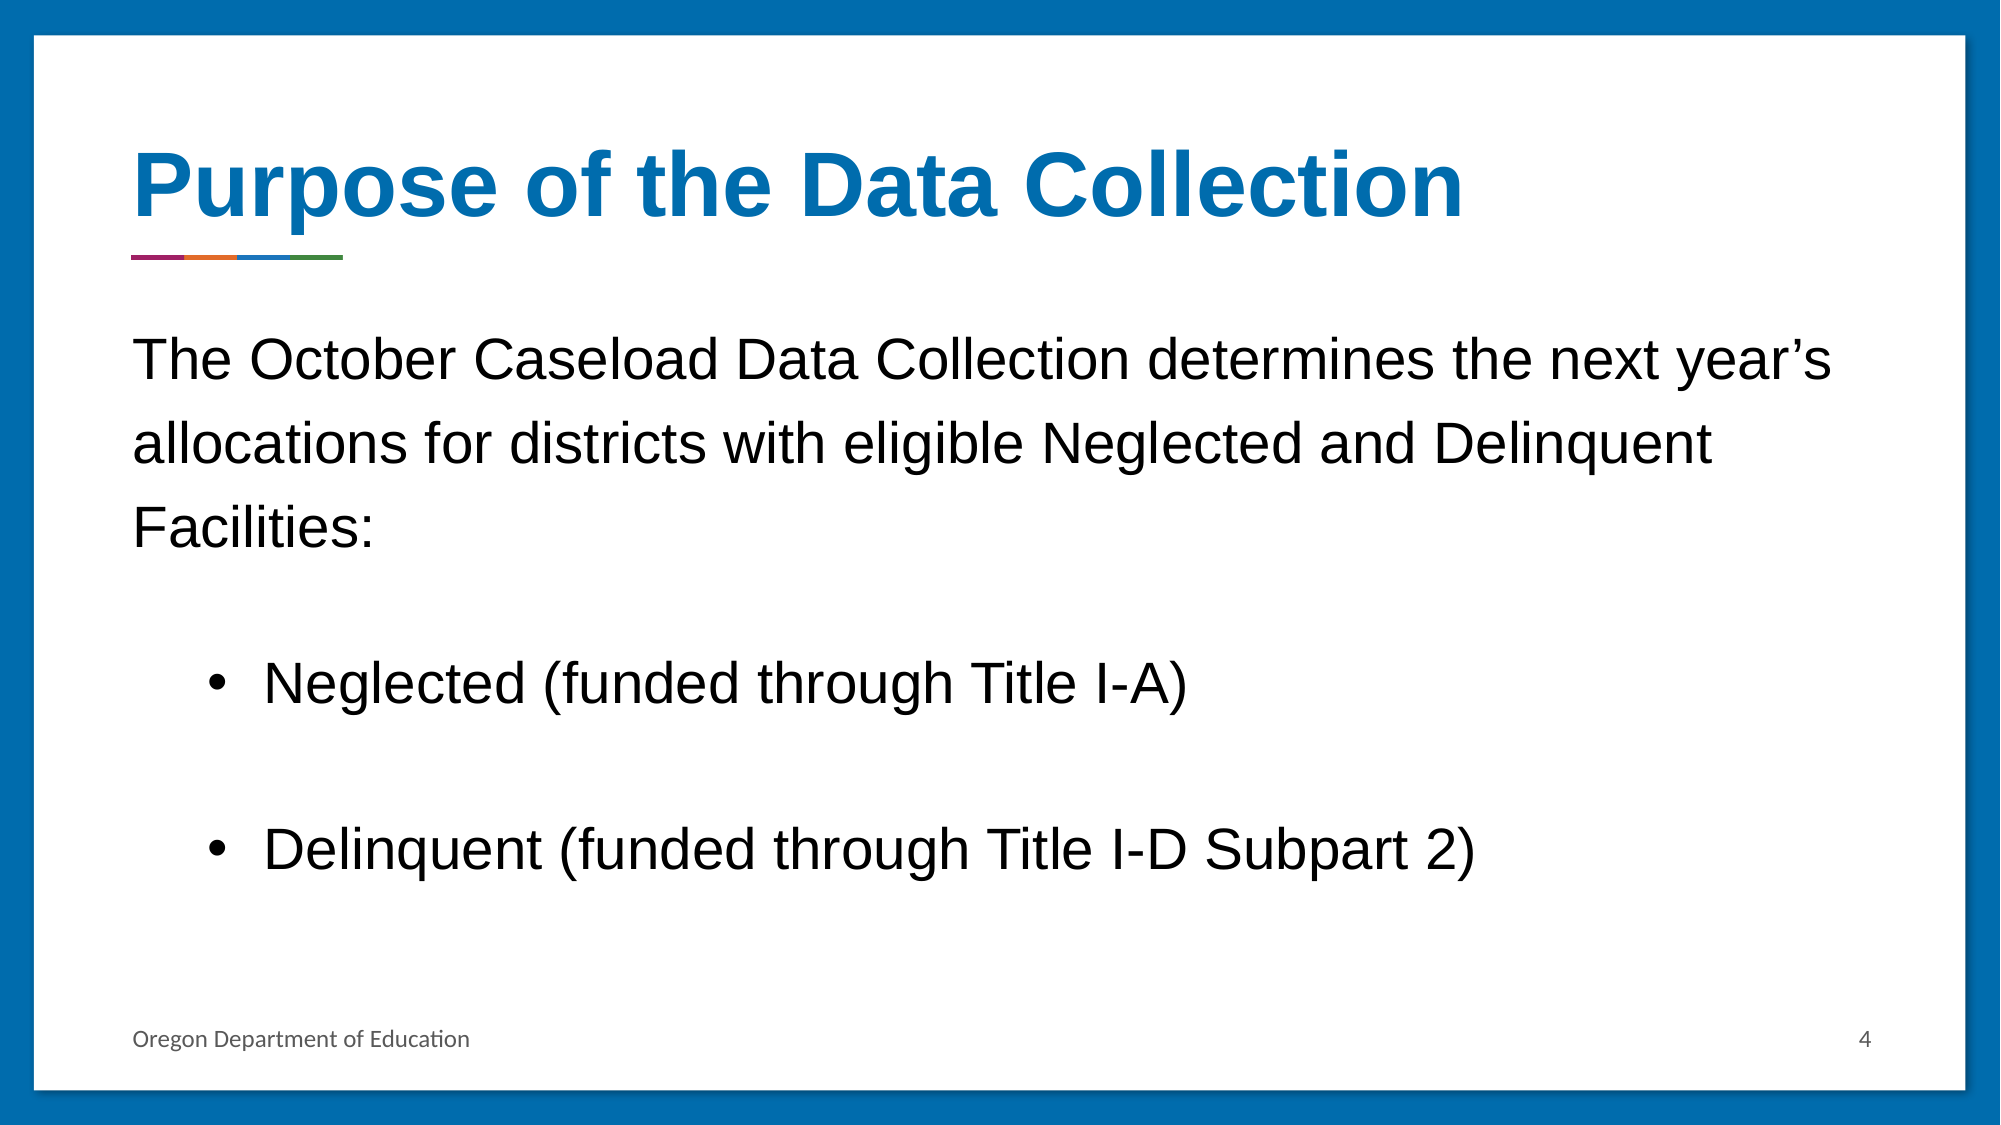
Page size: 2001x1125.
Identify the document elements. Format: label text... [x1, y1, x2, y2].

list The October Caseload Data Collection determines the next year’s allocations for districts with eligible Neglected and Delinquent Facilities: Neglected (funded through Title I-A) Delinquent (funded through Title I-D Subpart 2) [117, 299, 1887, 974]
picture [131, 255, 343, 260]
footer Oregon Department of Education [117, 1007, 588, 1068]
slide_number 4 [1412, 1007, 1887, 1068]
title Purpose of the Data Collection [117, 75, 1887, 244]
